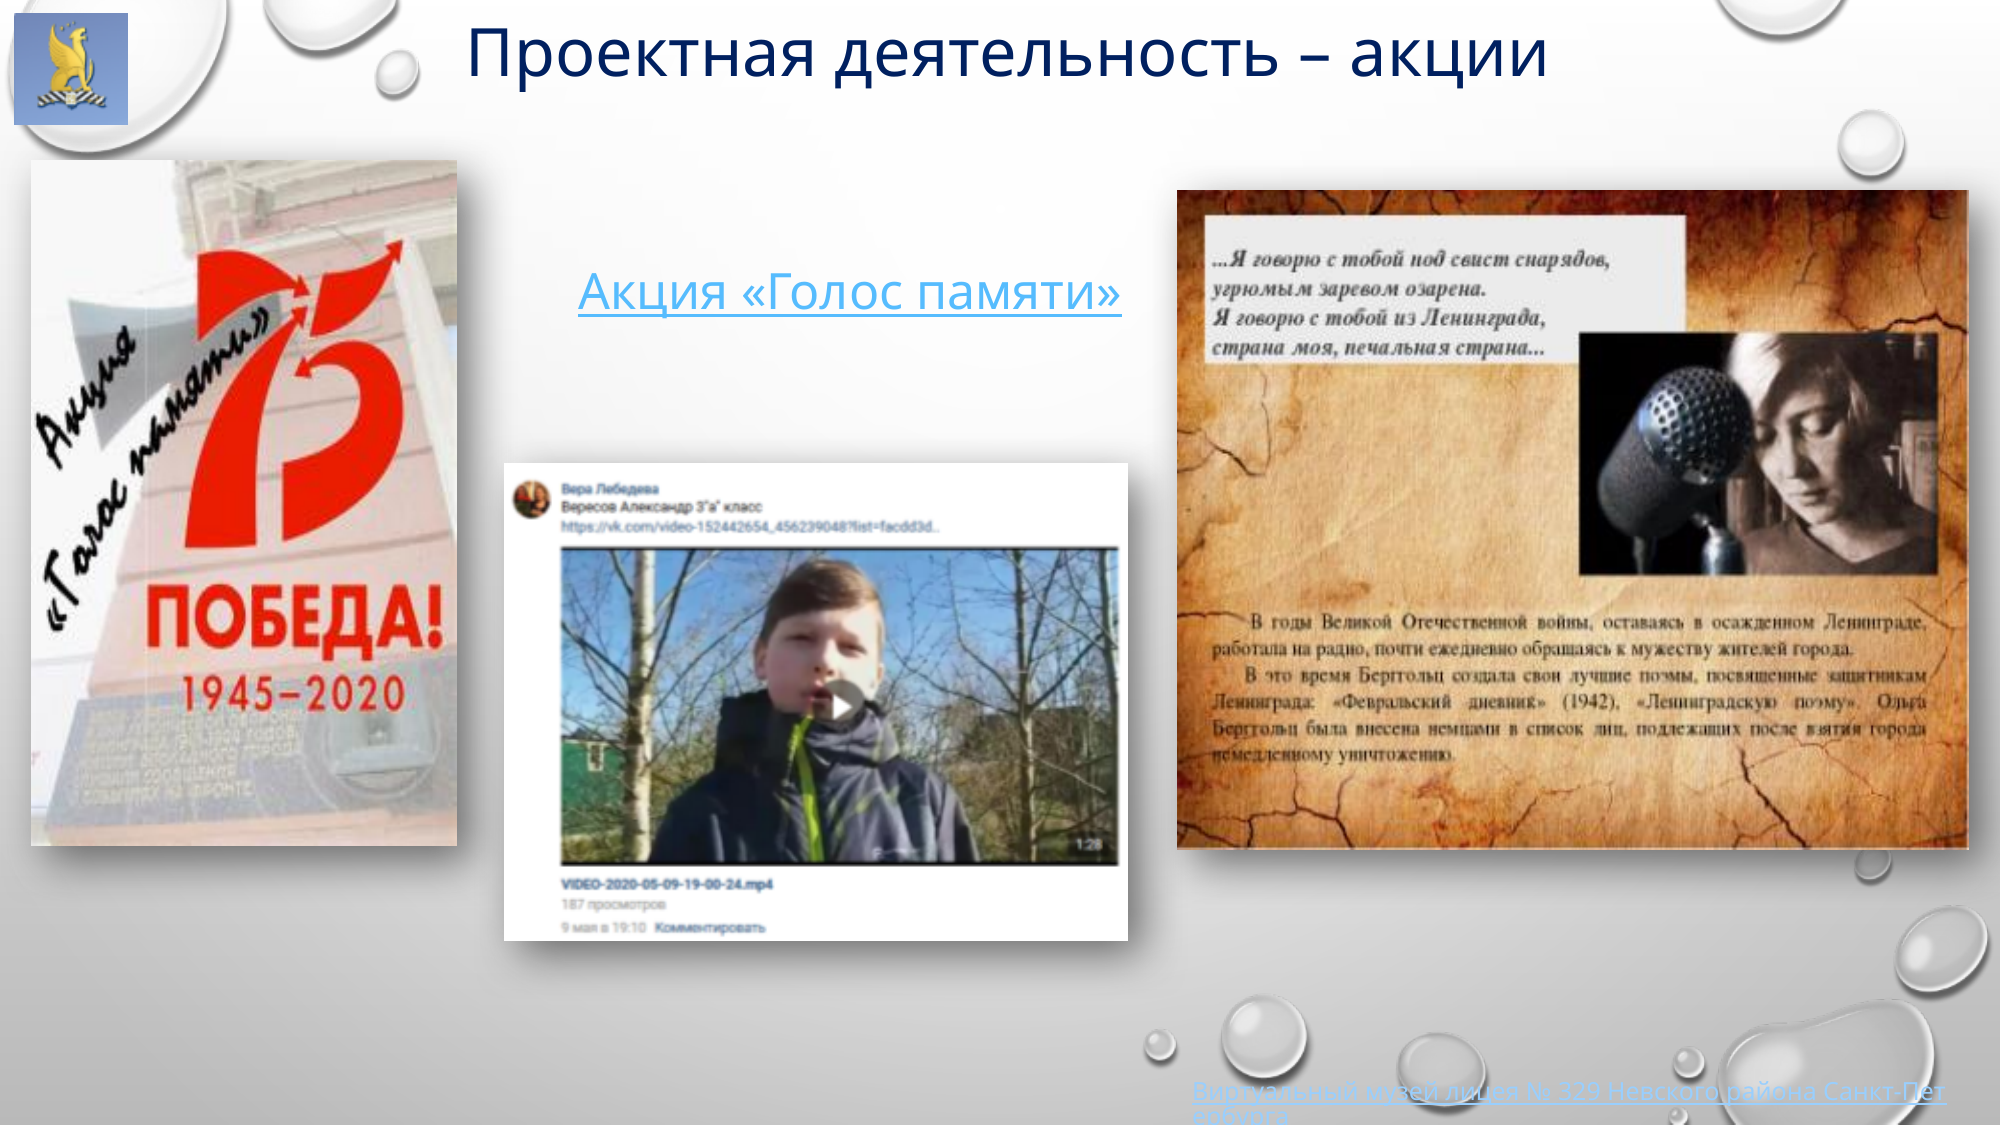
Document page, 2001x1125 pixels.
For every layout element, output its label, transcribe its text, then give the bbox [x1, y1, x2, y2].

text_box Проектная деятельность – акции [450, 0, 1767, 138]
text_box Акция «Голос памяти» [563, 252, 1137, 336]
picture [0, 0, 2000, 1125]
text_box Виртуальный музей лицея № 329 Невского района Санкт-Петербурга [1177, 1064, 1966, 1122]
